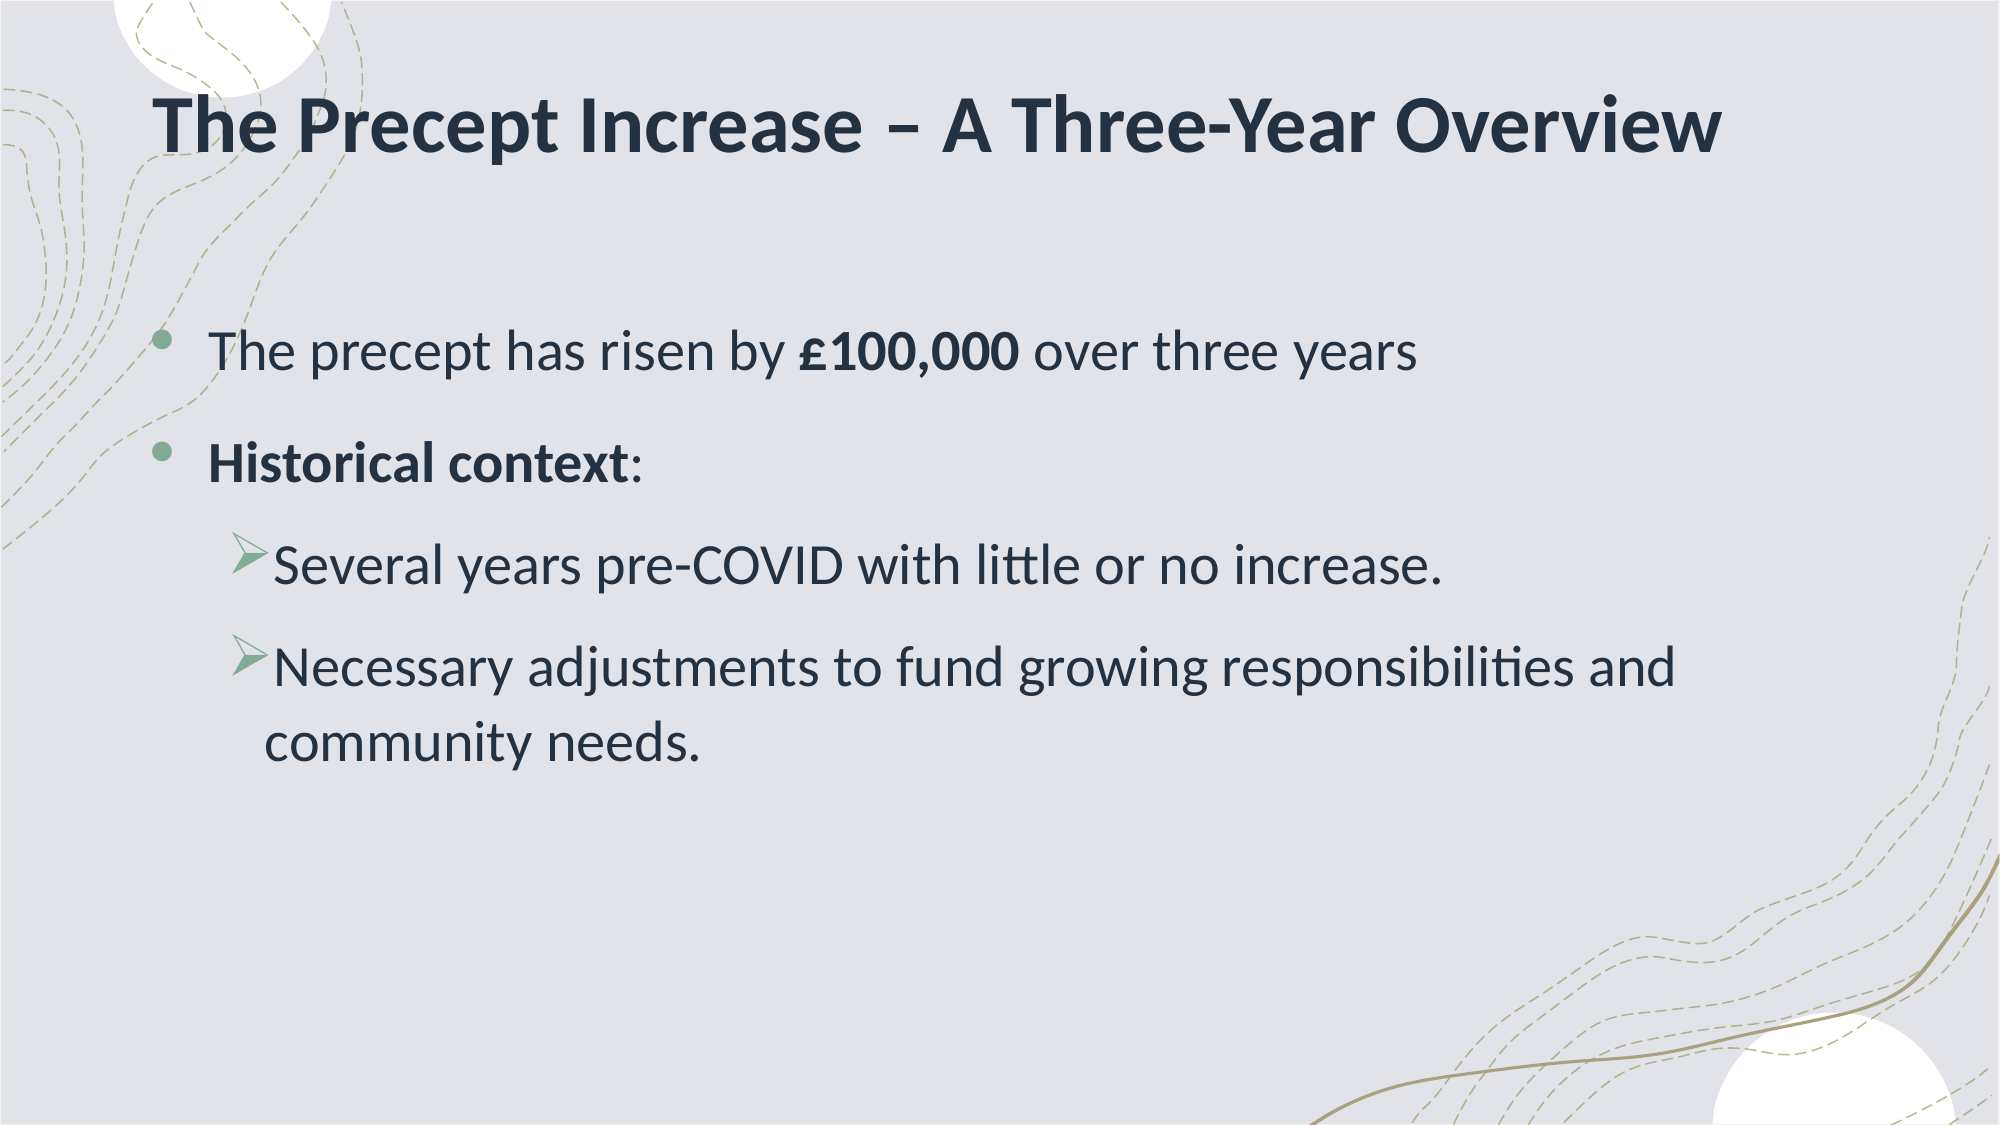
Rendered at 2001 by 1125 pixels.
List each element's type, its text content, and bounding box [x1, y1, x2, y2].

list The precept has risen by £100,000 over three years Historical context: Several years pre-COVID with little or no increase. Necessary adjustments to fund growing responsibilities and community needs. [137, 299, 1863, 1014]
title The Precept Increase – A Three-Year Overview [137, 59, 1863, 278]
